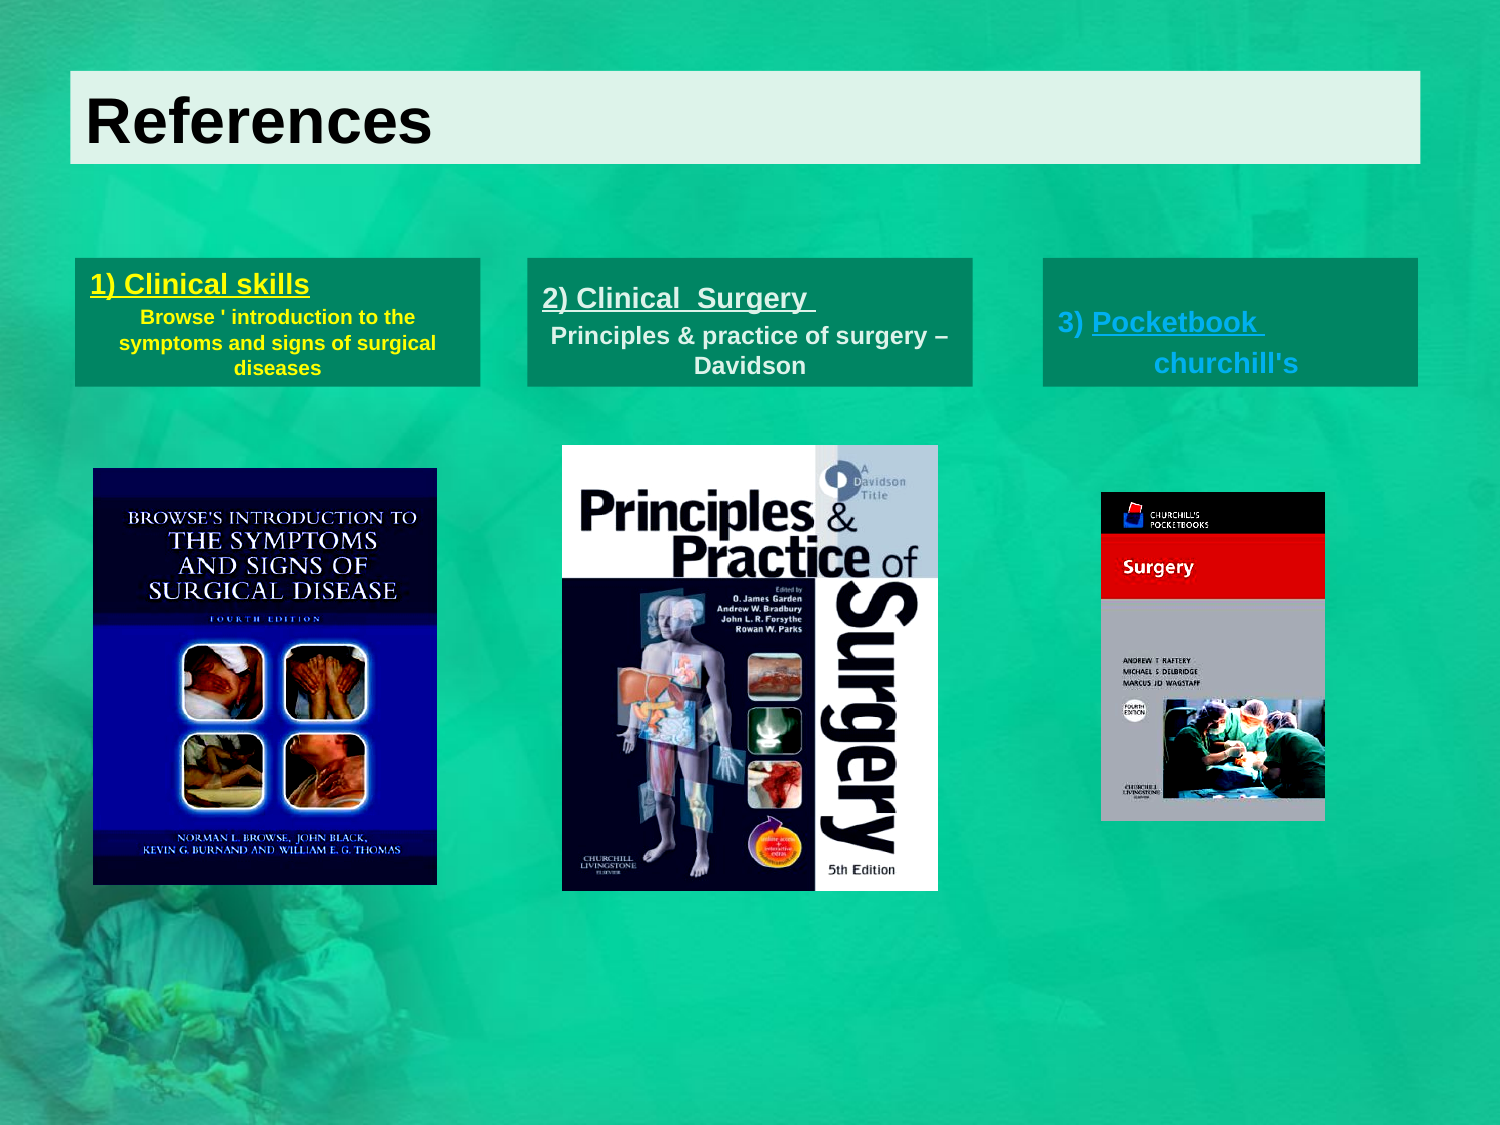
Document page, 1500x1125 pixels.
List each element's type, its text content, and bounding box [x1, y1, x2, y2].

list 1) Clinical skills Browse ' introduction to the symptoms and signs of surgical diseases [74, 257, 481, 387]
picture [0, 0, 1500, 1125]
title References [70, 70, 1421, 165]
text_box 3) Pocketbook churchill's [1042, 257, 1418, 387]
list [562, 445, 938, 891]
list 2) Clinical Surgery Principles & practice of surgery – Davidson [527, 257, 973, 387]
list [93, 468, 437, 886]
